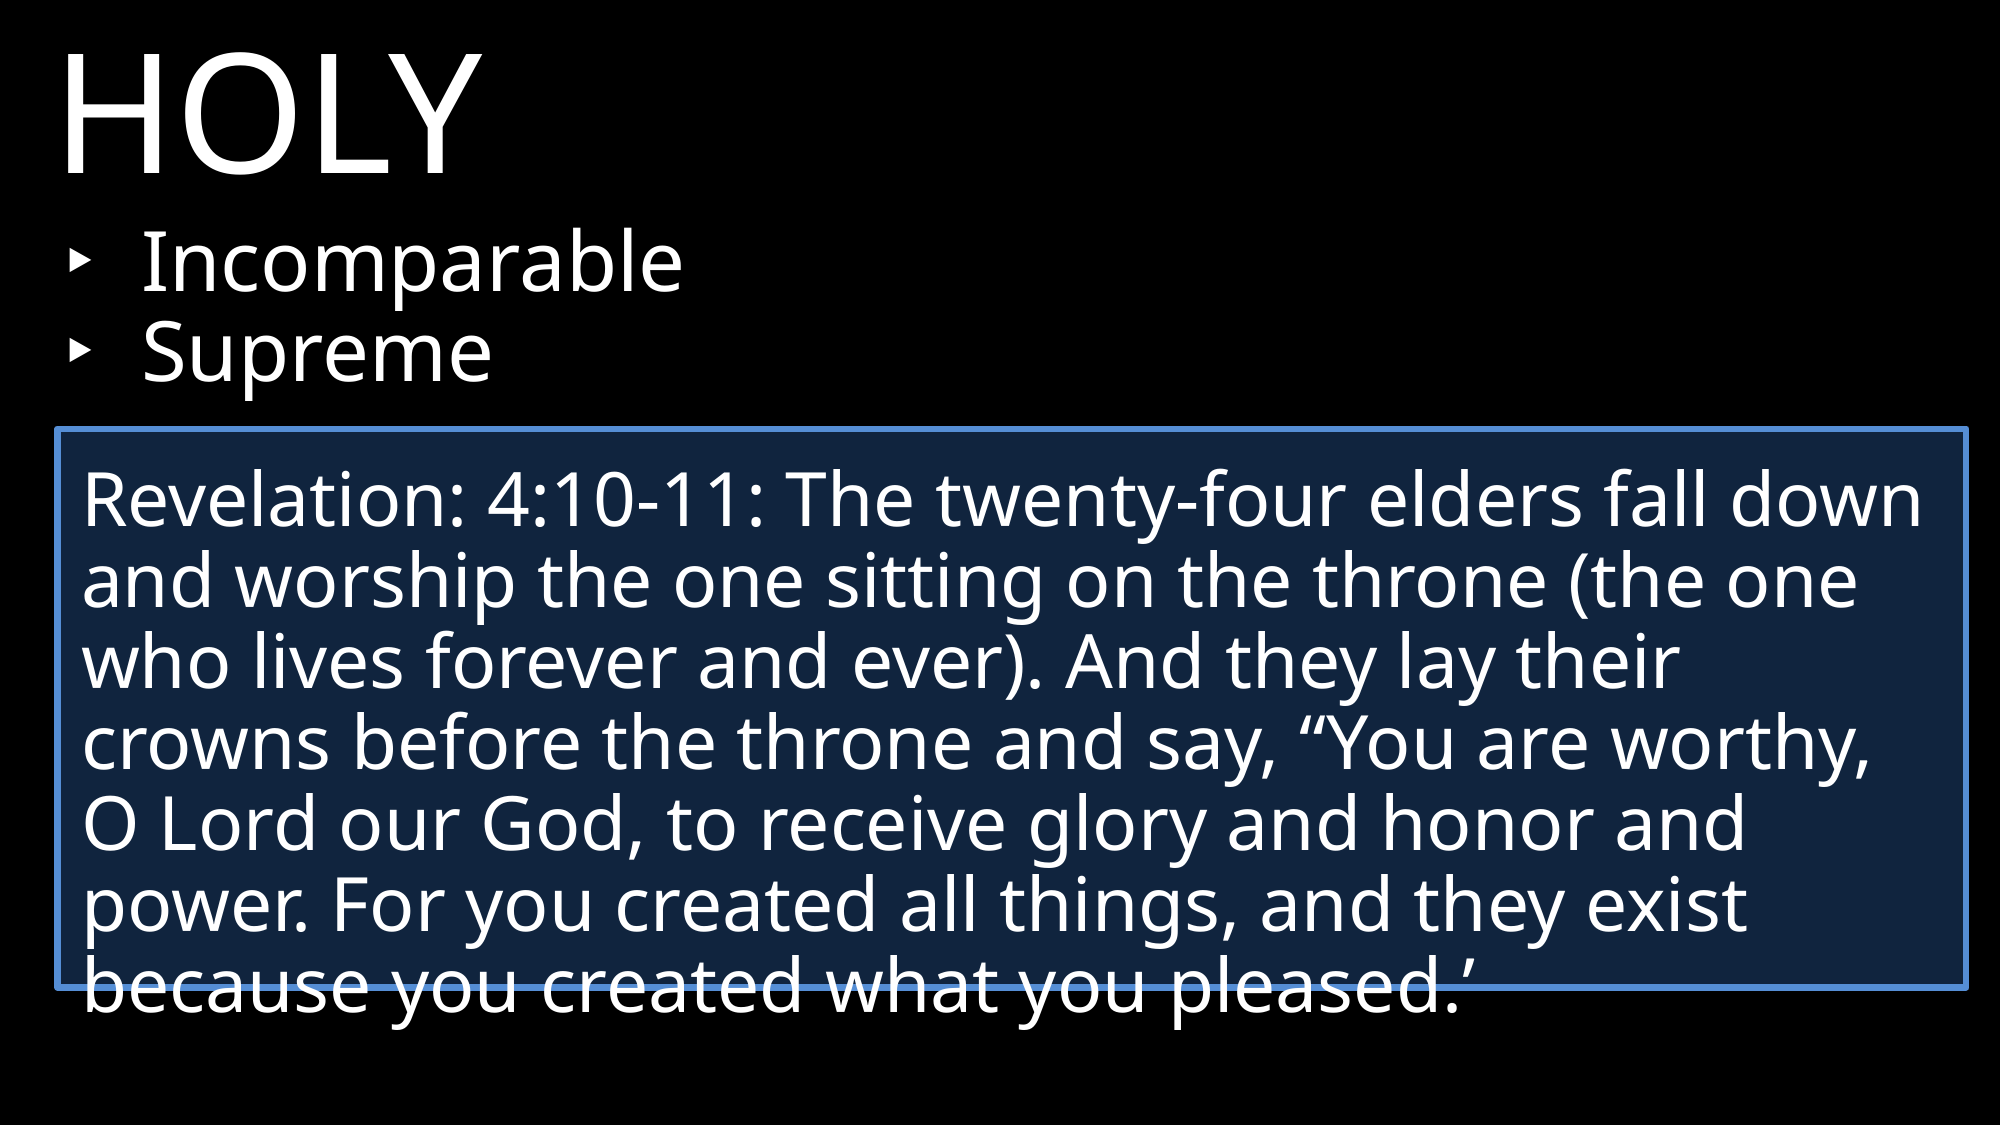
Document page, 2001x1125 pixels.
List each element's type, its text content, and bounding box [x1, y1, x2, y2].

text_box HOLY [37, 0, 1838, 215]
text_box ‣ Incomparable ‣ Supreme [49, 212, 1943, 408]
text_box [57, 428, 1967, 988]
text_box Revelation: 4:10-11: The twenty-four elders fall down and worship the one sitting on the throne (the one who lives forever and ever). And they lay their crowns before the throne and say, “You are worthy, O Lord our God, to receive glory and honor and power. For you created all things, and they exist because you created what you pleased.’ [64, 454, 1957, 1037]
